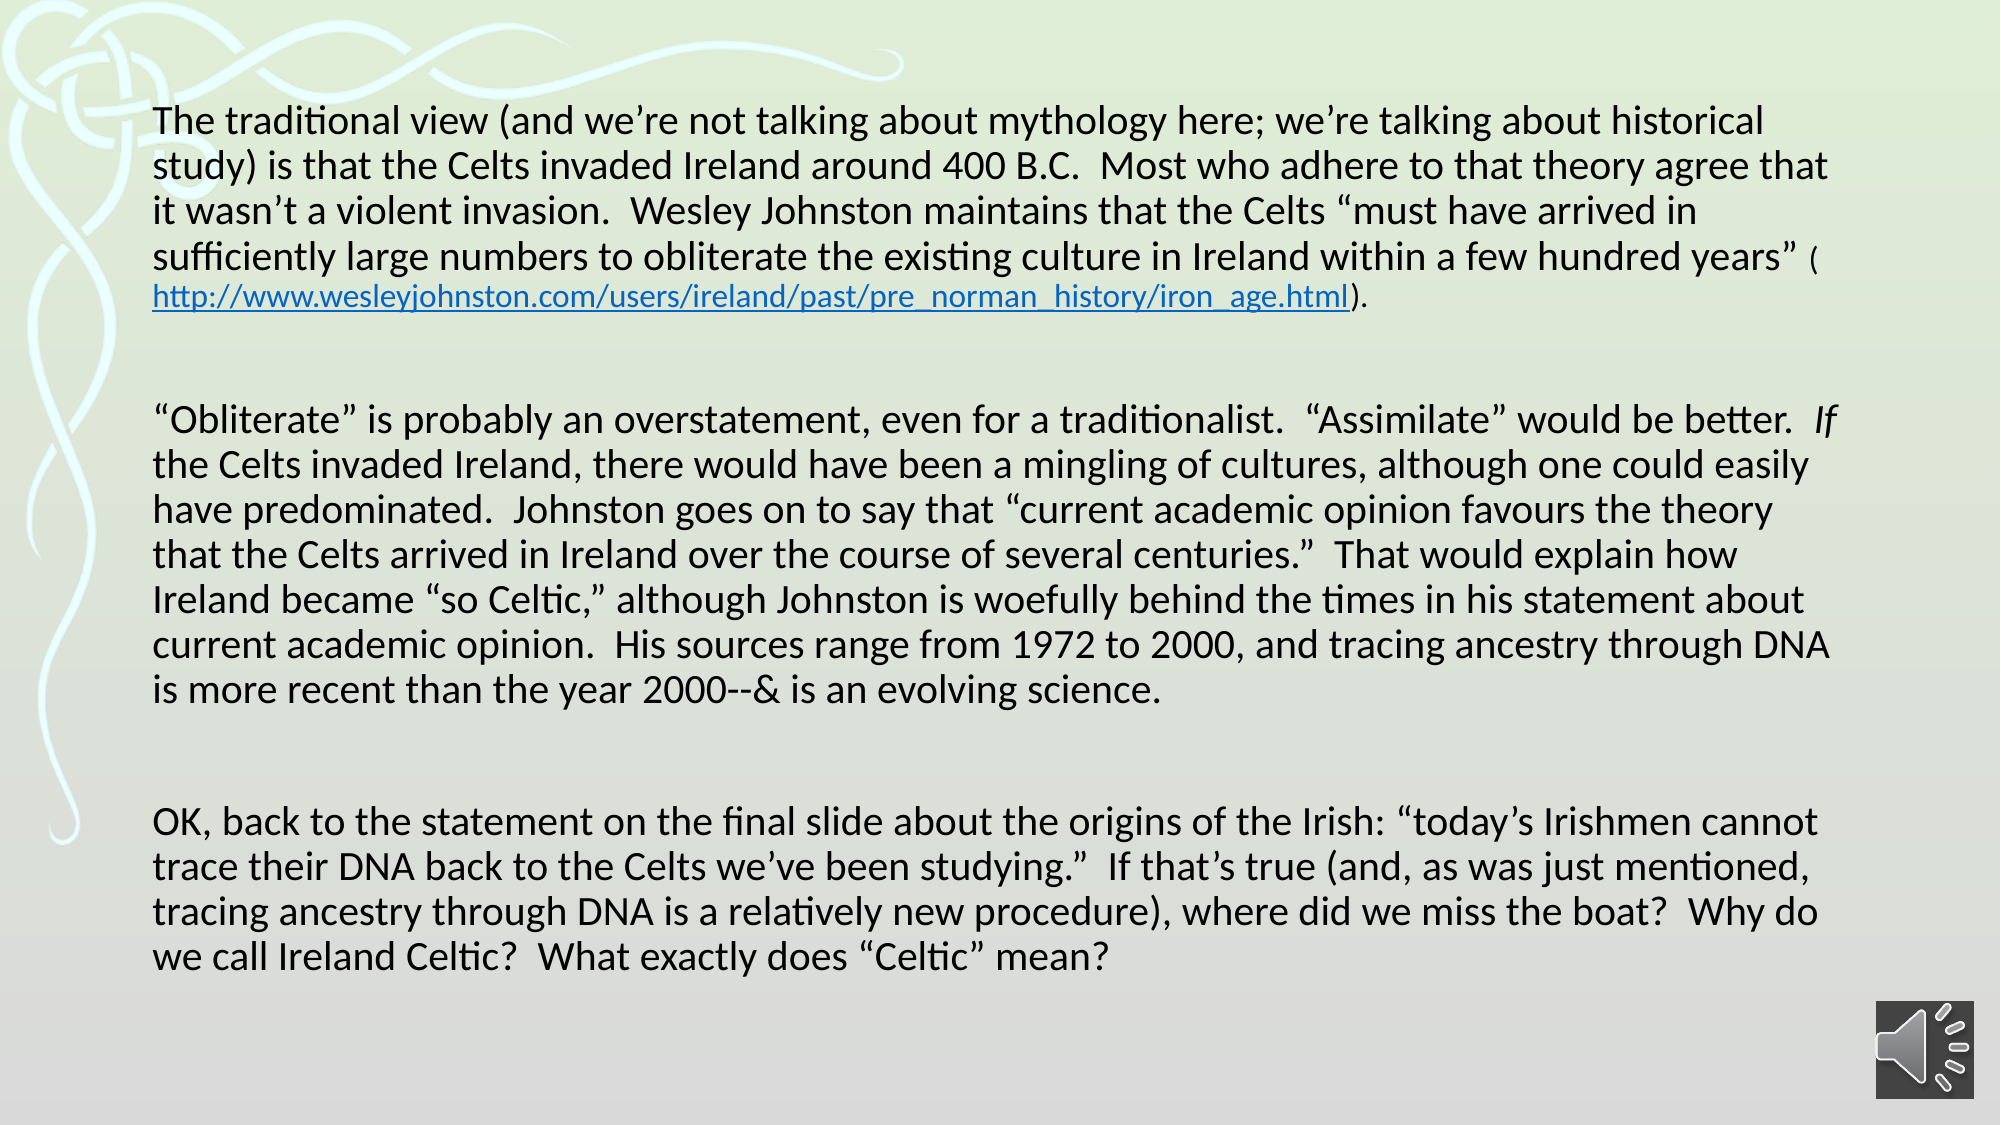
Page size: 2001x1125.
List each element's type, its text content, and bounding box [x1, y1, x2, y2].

picture [2, 0, 904, 845]
list The traditional view (and we’re not talking about mythology here; we’re talking about historical study) is that the Celts invaded Ireland around 400 B.C. Most who adhere to that theory agree that it wasn’t a violent invasion. Wesley Johnston maintains that the Celts “must have arrived in sufficiently large numbers to obliterate the existing culture in Ireland within a few hundred years” (http://www.wesleyjohnston.com/users/ireland/past/pre_norman_history/iron_age.html). “Obliterate” is probably an overstatement, even for a traditionalist. “Assimilate” would be better. If the Celts invaded Ireland, there would have been a mingling of cultures, although one could easily have predominated. Johnston goes on to say that “current academic opinion favours the theory that the Celts arrived in Ireland over the course of several centuries.” That would explain how Ireland became “so Celtic,” although Johnston is woefully behind the times in his statement about current academic opinion. His sources range from 1972 to 2000, and tracing ancestry through DNA is more recent than the year 2000--& is an evolving science. OK, back to the statement on the final slide about the origins of the Irish: “today’s Irishmen cannot trace their DNA back to the Celts we’ve been studying.” If that’s true (and, as was just mentioned, tracing ancestry through DNA is a relatively new procedure), where did we miss the boat? Why do we call Ireland Celtic? What exactly does “Celtic” mean? [137, 91, 1863, 1045]
picture [1874, 999, 1975, 1100]
